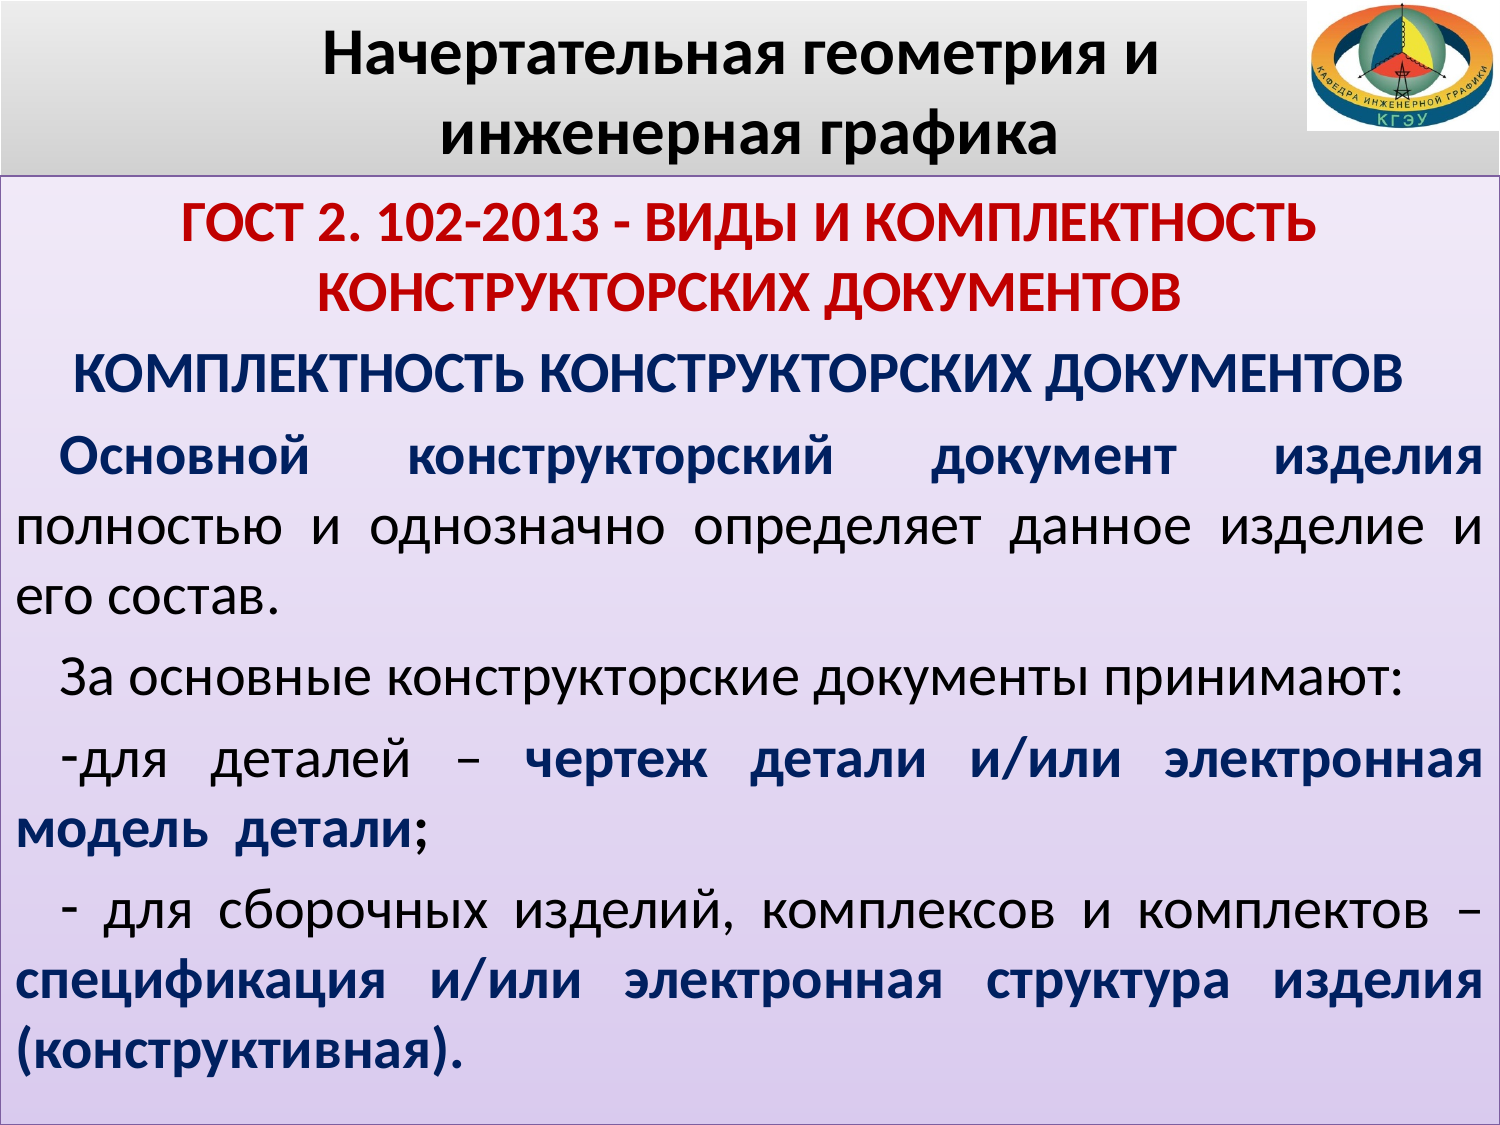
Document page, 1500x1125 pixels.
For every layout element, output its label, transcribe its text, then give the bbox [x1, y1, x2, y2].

subtitle ГОСТ 2. 102-2013 - ВИДЫ И КОМПЛЕКТНОСТЬ КОНСТРУКТОРСКИХ ДОКУМЕНТОВ КОМПЛЕКТНОСТЬ КОНСТРУКТОРСКИХ ДОКУМЕНТОВ Основной конструкторский документ изделия полностью и однозначно определяет данное изделие и его состав. За основные конструкторские документы принимают: для деталей – чертеж детали и/или электронная модель детали; для сборочных изделий, комплексов и комплектов – спецификация и/или электронная структура изделия (конструктивная). [0, 175, 1500, 1125]
title Начертательная геометрия и инженерная графика [0, 0, 1500, 175]
picture [1304, 0, 1500, 138]
